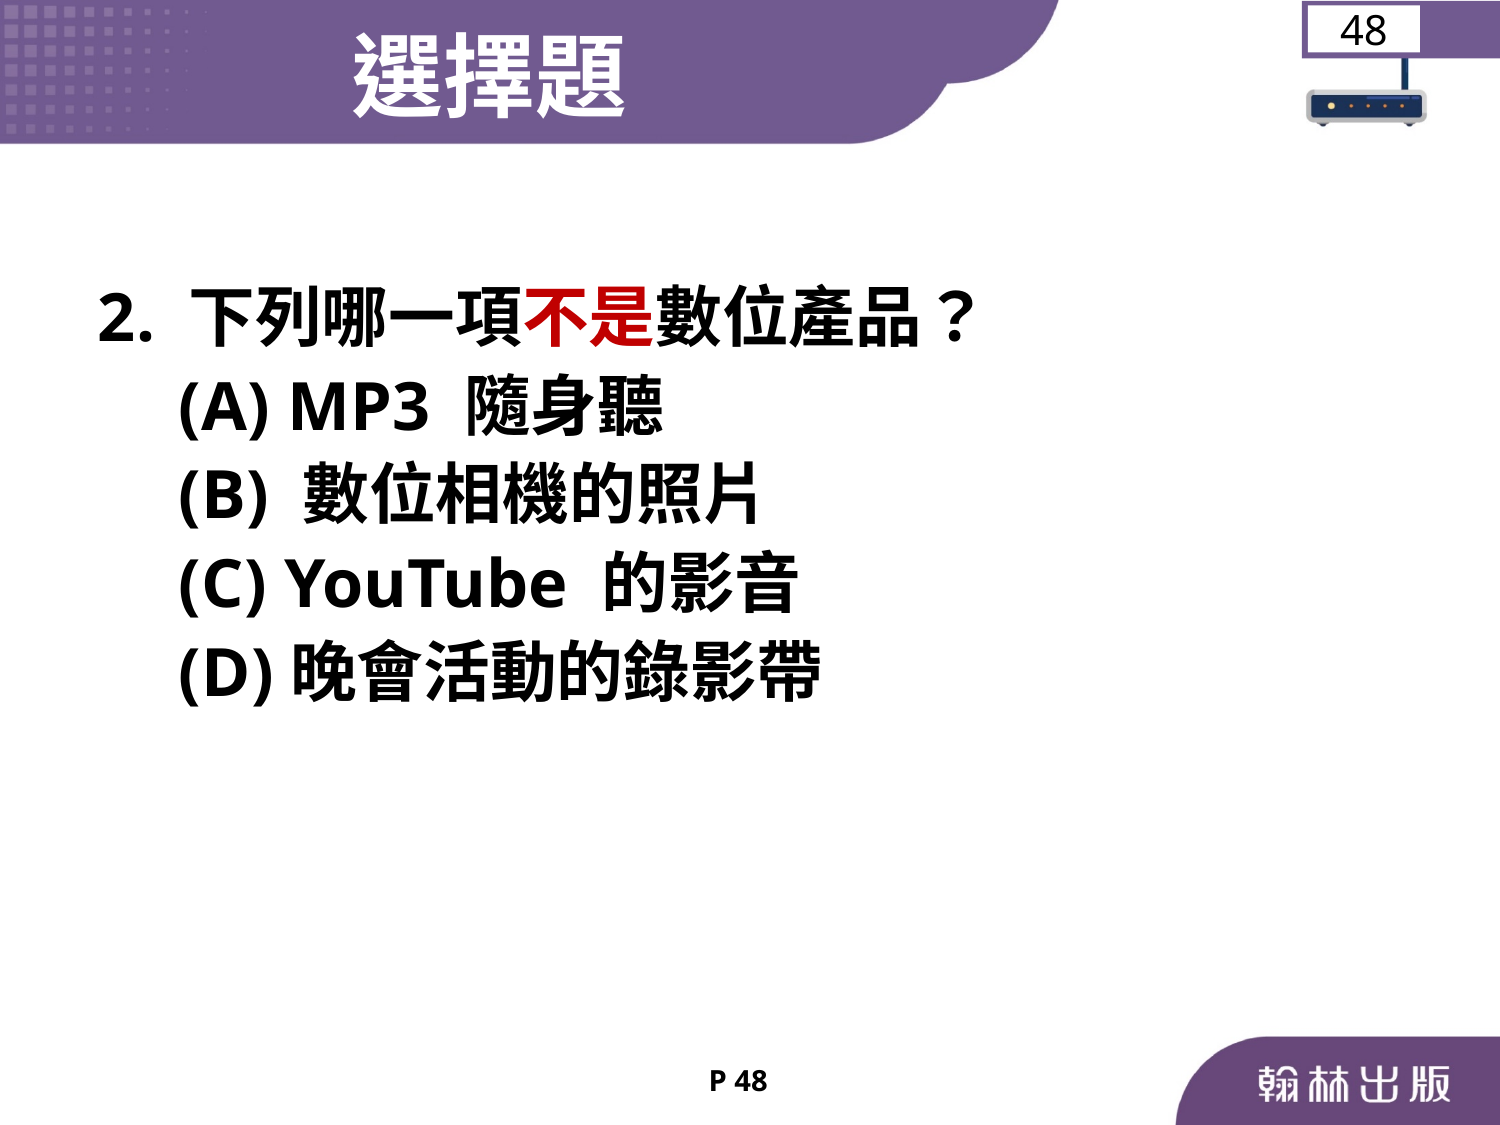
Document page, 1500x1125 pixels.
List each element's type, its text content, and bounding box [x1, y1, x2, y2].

text_box 48 [1307, 4, 1421, 53]
list 2. 下列哪一項不是數位產品？ (A) MP3 隨身聽 (B) 數位相機的照片 (C) YouTube 的影音 (D)晚會活動的錄影帶 [65, 276, 1435, 965]
text_box P 48 [693, 1054, 873, 1105]
text_box 選擇題 [336, 0, 1229, 162]
text_box [1301, 0, 1500, 59]
picture [0, 0, 1500, 1125]
